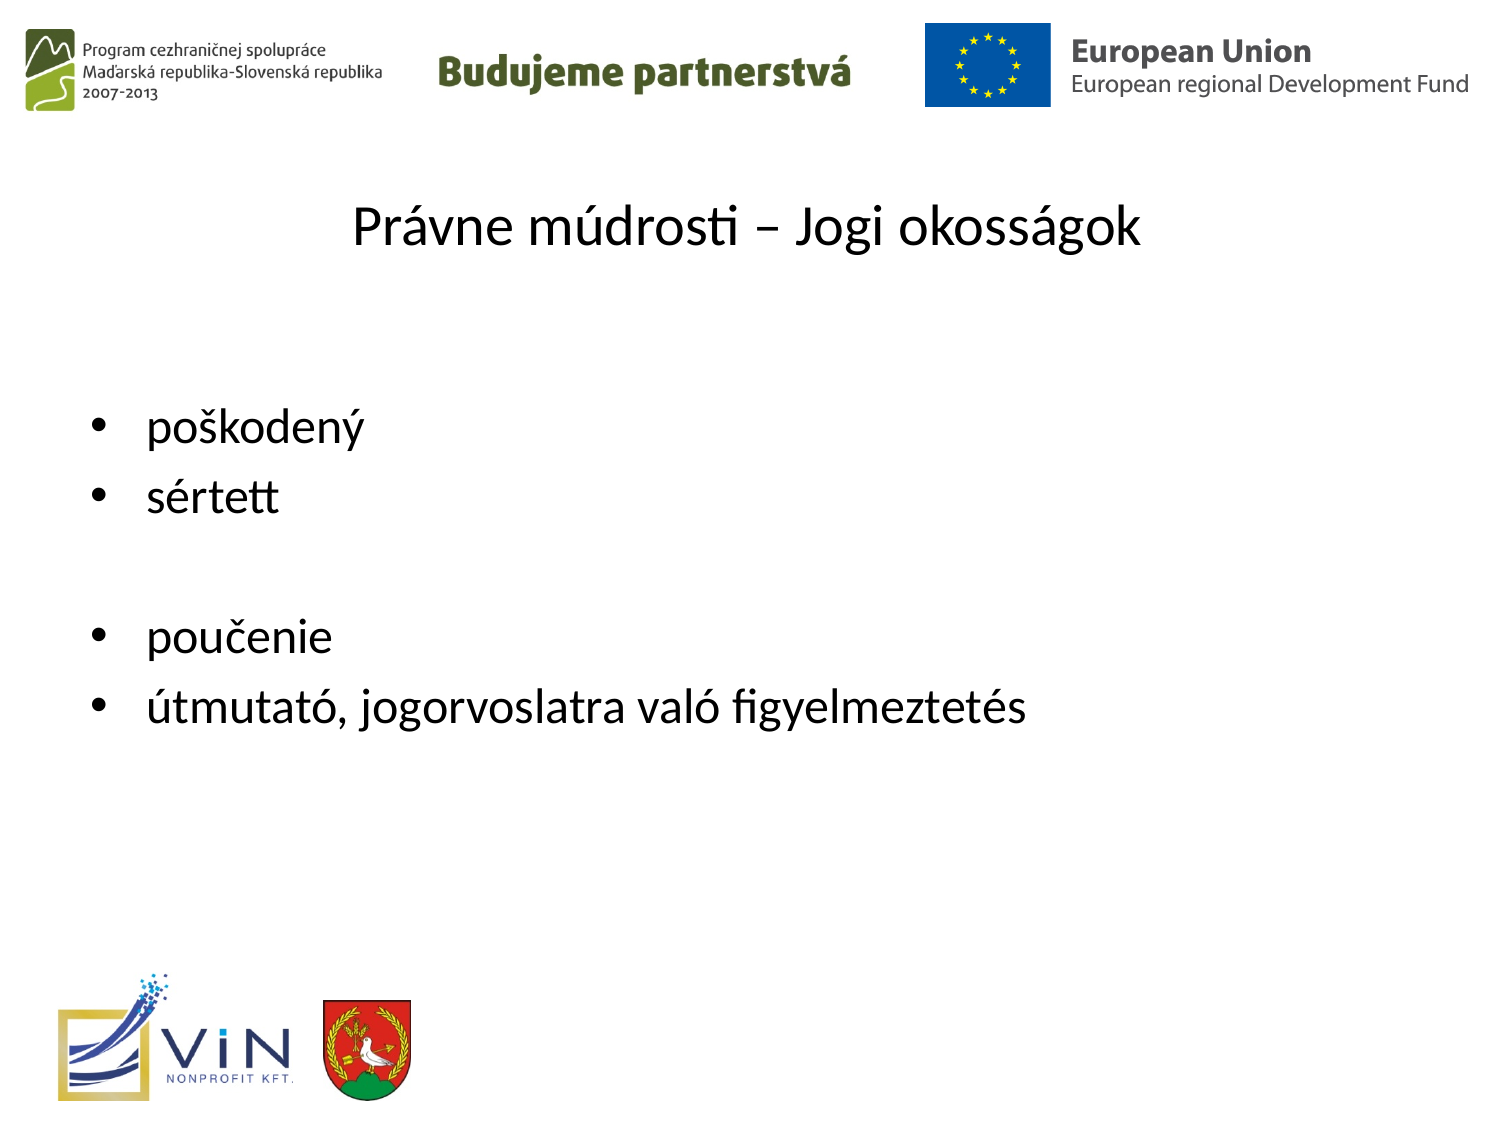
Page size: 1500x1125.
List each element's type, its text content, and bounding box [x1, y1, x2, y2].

picture [323, 1000, 411, 1102]
list poškodený sértett poučenie útmutató, jogorvoslatra való figyelmeztetés [75, 316, 1425, 961]
title Právne múdrosti – Jogi okosságok [70, 164, 1425, 282]
picture [925, 23, 1468, 109]
picture [34, 972, 294, 1102]
picture [23, 29, 399, 120]
picture [409, 36, 890, 108]
